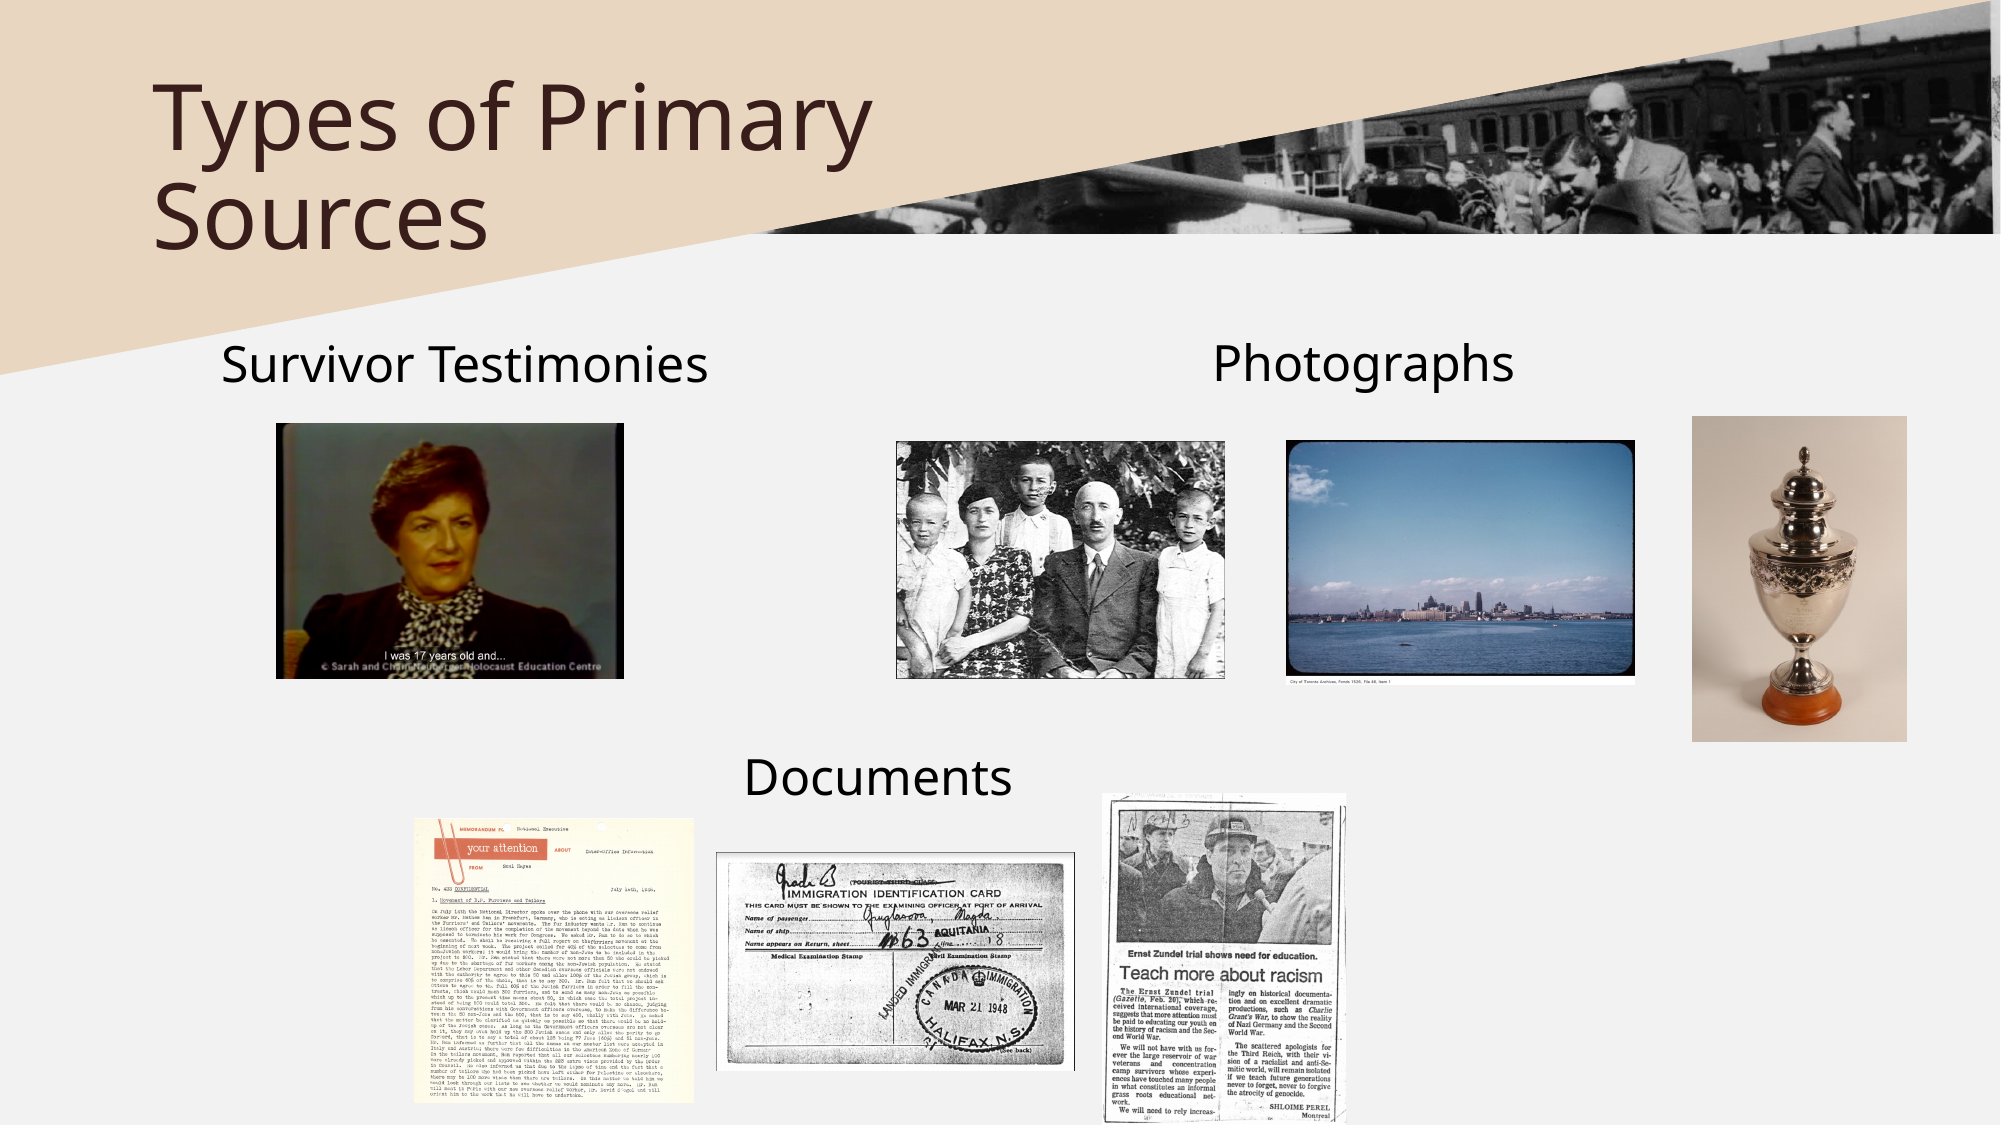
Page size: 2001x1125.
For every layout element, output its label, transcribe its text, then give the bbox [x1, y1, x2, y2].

text_box Documents [728, 744, 1072, 829]
text_box Photographs [1197, 331, 1562, 416]
picture [724, 0, 2001, 234]
title Types of Primary Sources [137, 59, 1068, 281]
picture [1102, 793, 1347, 1125]
picture [276, 423, 624, 679]
picture [414, 817, 694, 1103]
picture [1285, 440, 1635, 685]
text_box [0, 0, 724, 376]
picture [1692, 416, 1907, 742]
picture [896, 441, 1225, 679]
list Survivor Testimonies [206, 331, 740, 416]
picture [716, 852, 1075, 1071]
